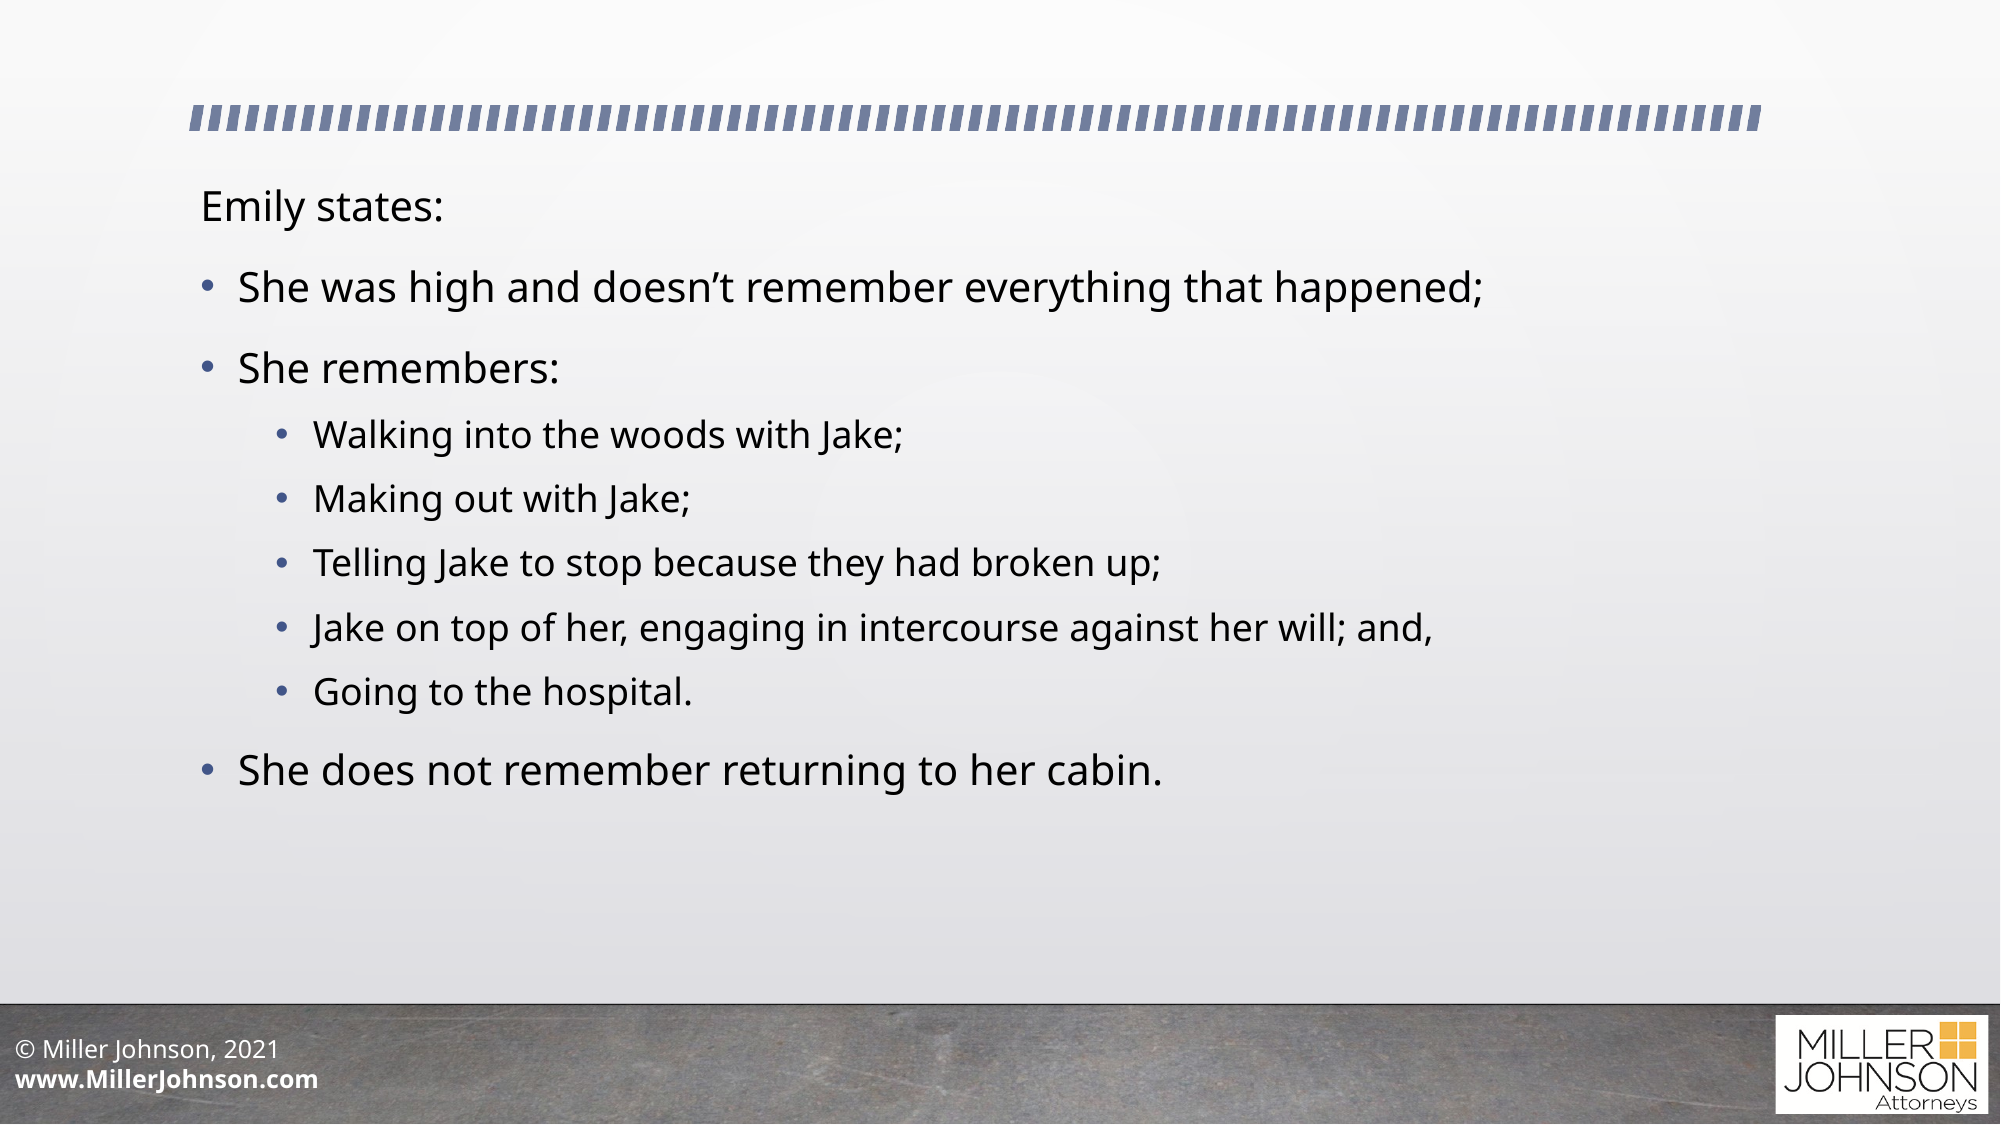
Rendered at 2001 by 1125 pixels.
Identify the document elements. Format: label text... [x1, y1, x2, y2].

picture [0, 1004, 2000, 1124]
list Emily states: She was high and doesn’t remember everything that happened; She remembers: Walking into the woods with Jake; Making out with Jake; Telling Jake to stop because they had broken up; Jake on top of her, engaging in intercourse against her will; and, Going to the hospital. She does not remember returning to her cabin. [185, 161, 1761, 990]
text_box © Miller Johnson, 2021 www.MillerJohnson.com [0, 1026, 423, 1101]
